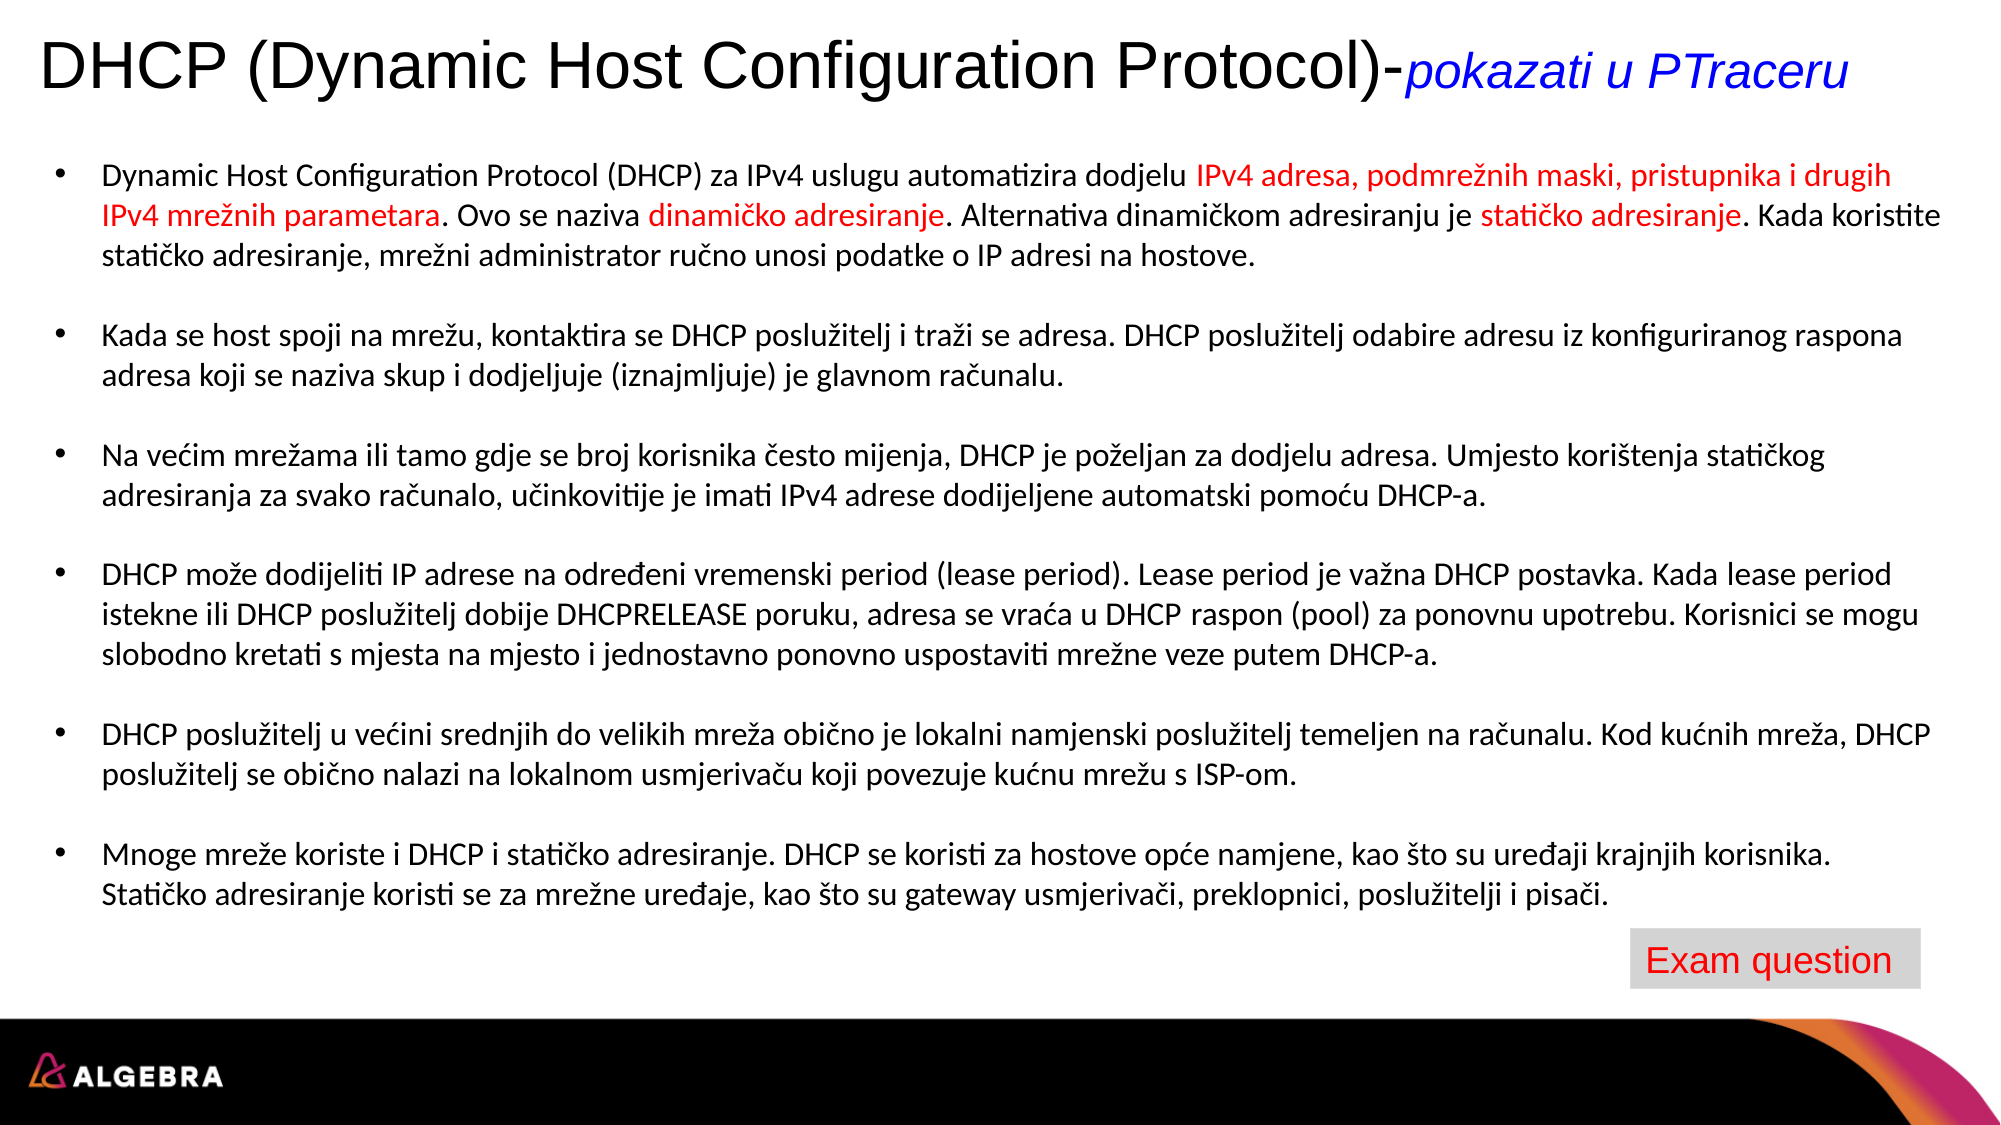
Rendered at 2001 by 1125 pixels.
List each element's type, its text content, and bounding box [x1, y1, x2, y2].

picture [0, 0, 2001, 1125]
text_box Exam question [1630, 928, 1921, 989]
text_box Dynamic Host Configuration Protocol (DHCP) za IPv4 uslugu automatizira dodjelu IPv4 adresa, podmrežnih maski, pristupnika i drugih IPv4 mrežnih parametara. Ovo se naziva dinamičko adresiranje. Alternativa dinamičkom adresiranju je statičko adresiranje. Kada koristite statičko adresiranje, mrežni administrator ručno unosi podatke o IP adresi na hostove. Kada se host spoji na mrežu, kontaktira se DHCP poslužitelj i traži se adresa. DHCP poslužitelj odabire adresu iz konfiguriranog raspona adresa koji se naziva skup i dodjeljuje (iznajmljuje) je glavnom računalu. Na većim mrežama ili tamo gdje se broj korisnika često mijenja, DHCP je poželjan za dodjelu adresa. Umjesto korištenja statičkog adresiranja za svako računalo, učinkovitije je imati IPv4 adrese dodijeljene automatski pomoću DHCP-a. DHCP može dodijeliti IP adrese na određeni vremenski period (lease period). Lease period je važna DHCP postavka. Kada lease period istekne ili DHCP poslužitelj dobije DHCPRELEASE poruku, adresa se vraća u DHCP raspon (pool) za ponovnu upotrebu. Korisnici se mogu slobodno kretati s mjesta na mjesto i jednostavno ponovno uspostaviti mrežne veze putem DHCP-a. DHCP poslužitelj u većini srednjih do velikih mreža obično je lokalni namjenski poslužitelj temeljen na računalu. Kod kućnih mreža, DHCP poslužitelj se obično nalazi na lokalnom usmjerivaču koji povezuje kućnu mrežu s ISP-om. Mnoge mreže koriste i DHCP i statičko adresiranje. DHCP se koristi za hostove opće namjene, kao što su uređaji krajnjih korisnika. Statičko adresiranje koristi se za mrežne uređaje, kao što su gateway usmjerivači, preklopnici, poslužitelji i pisači. [39, 145, 1960, 920]
title DHCP (Dynamic Host Configuration Protocol)-pokazati u PTraceru [39, 23, 1990, 200]
